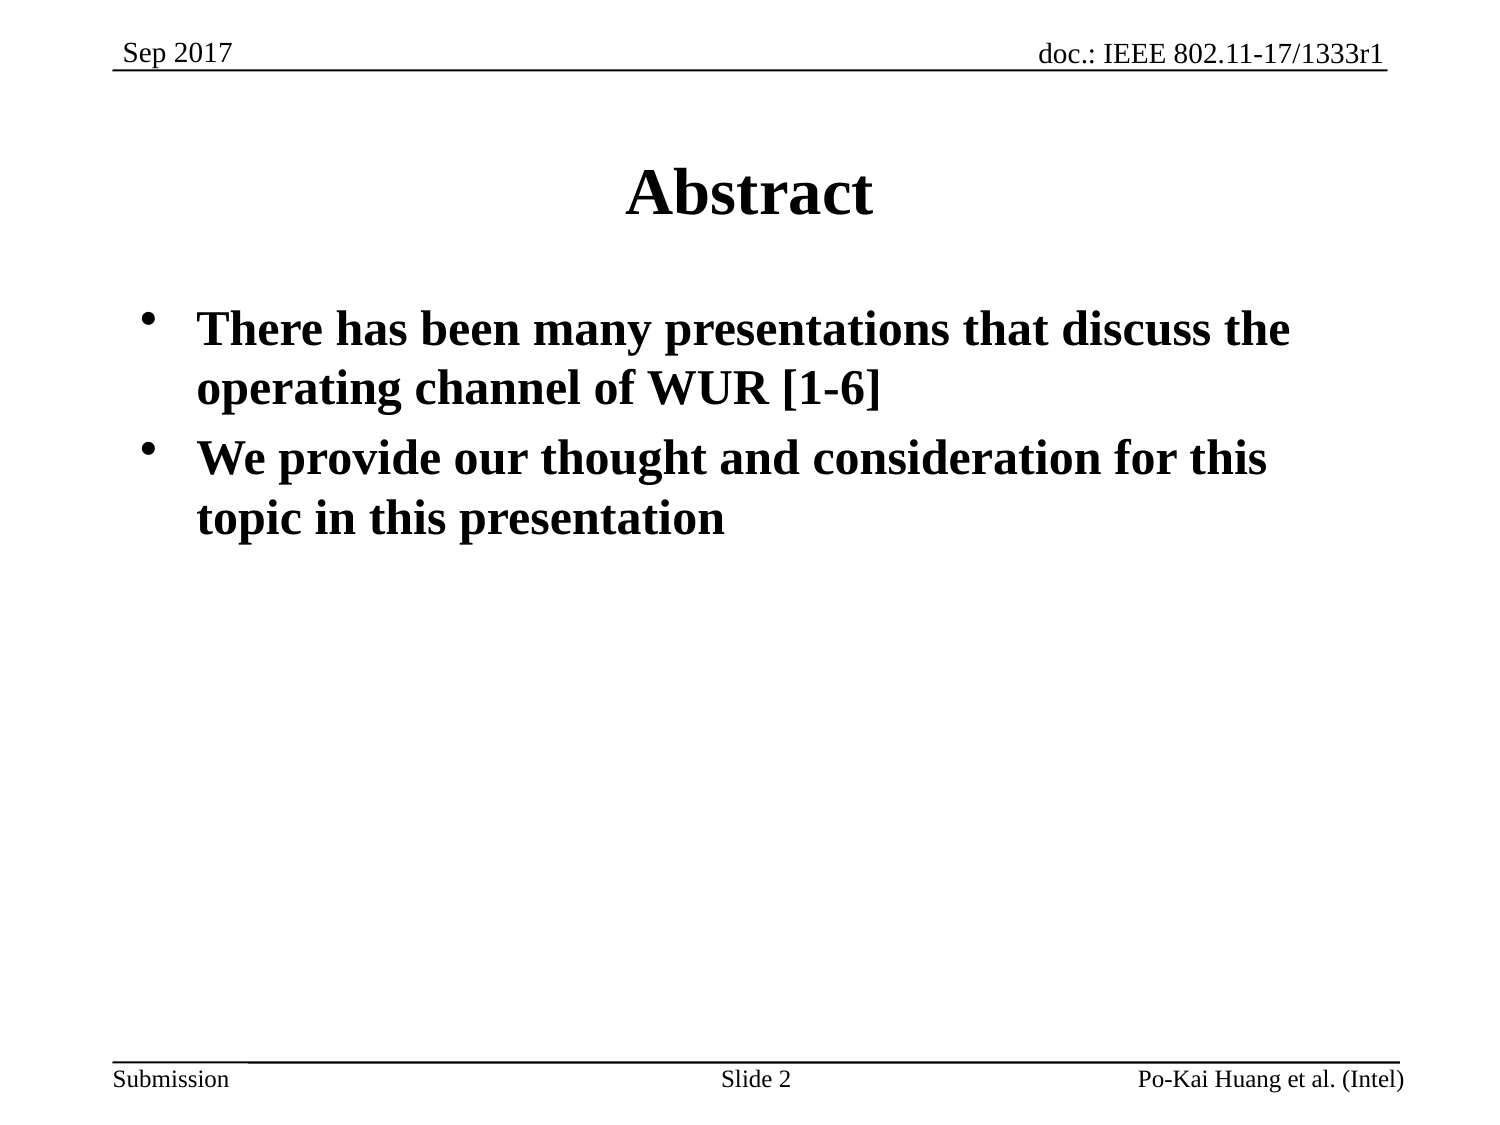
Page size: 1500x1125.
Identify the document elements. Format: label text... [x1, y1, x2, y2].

title Abstract [112, 99, 1388, 276]
list There has been many presentations that discuss the operating channel of WUR [1-6] We provide our thought and consideration for this topic in this presentation [124, 287, 1401, 963]
slide_number Slide 2 [712, 1062, 800, 1093]
footer Po-Kai Huang et al. (Intel) [1134, 1062, 1405, 1093]
